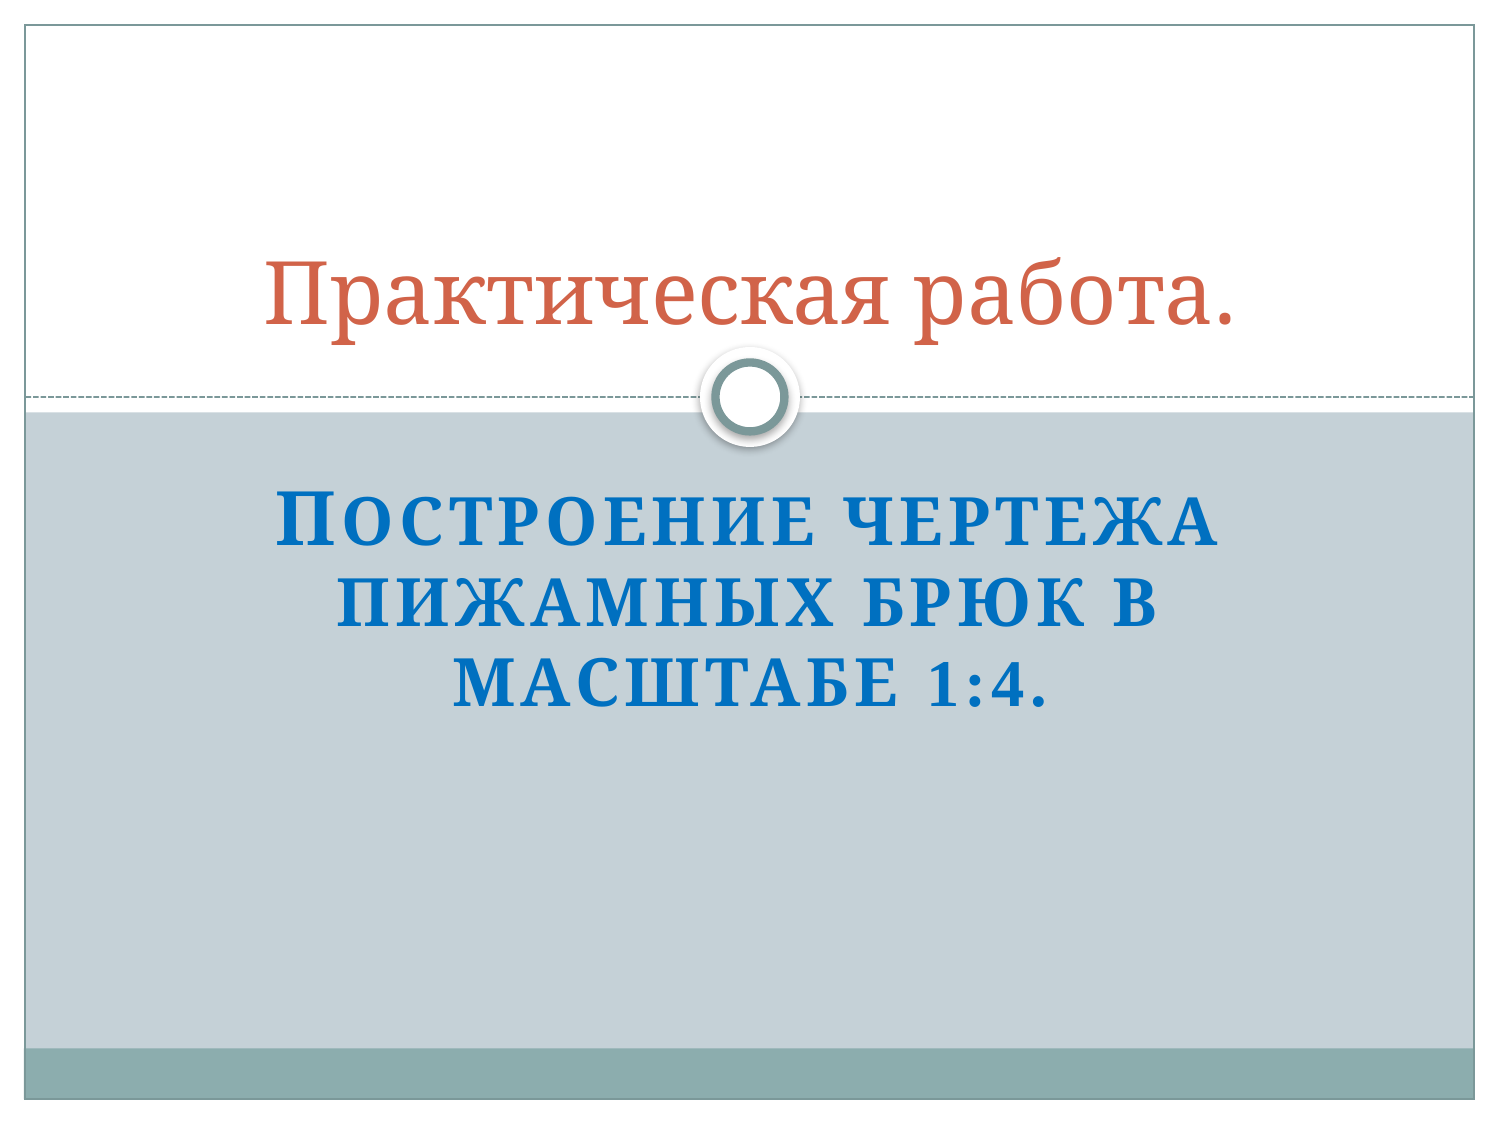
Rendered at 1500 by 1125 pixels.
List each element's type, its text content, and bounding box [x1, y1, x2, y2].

subtitle Построение чертежа пижамных брюк в масштабе 1:4. [225, 462, 1275, 750]
title Практическая работа. [112, 62, 1388, 350]
